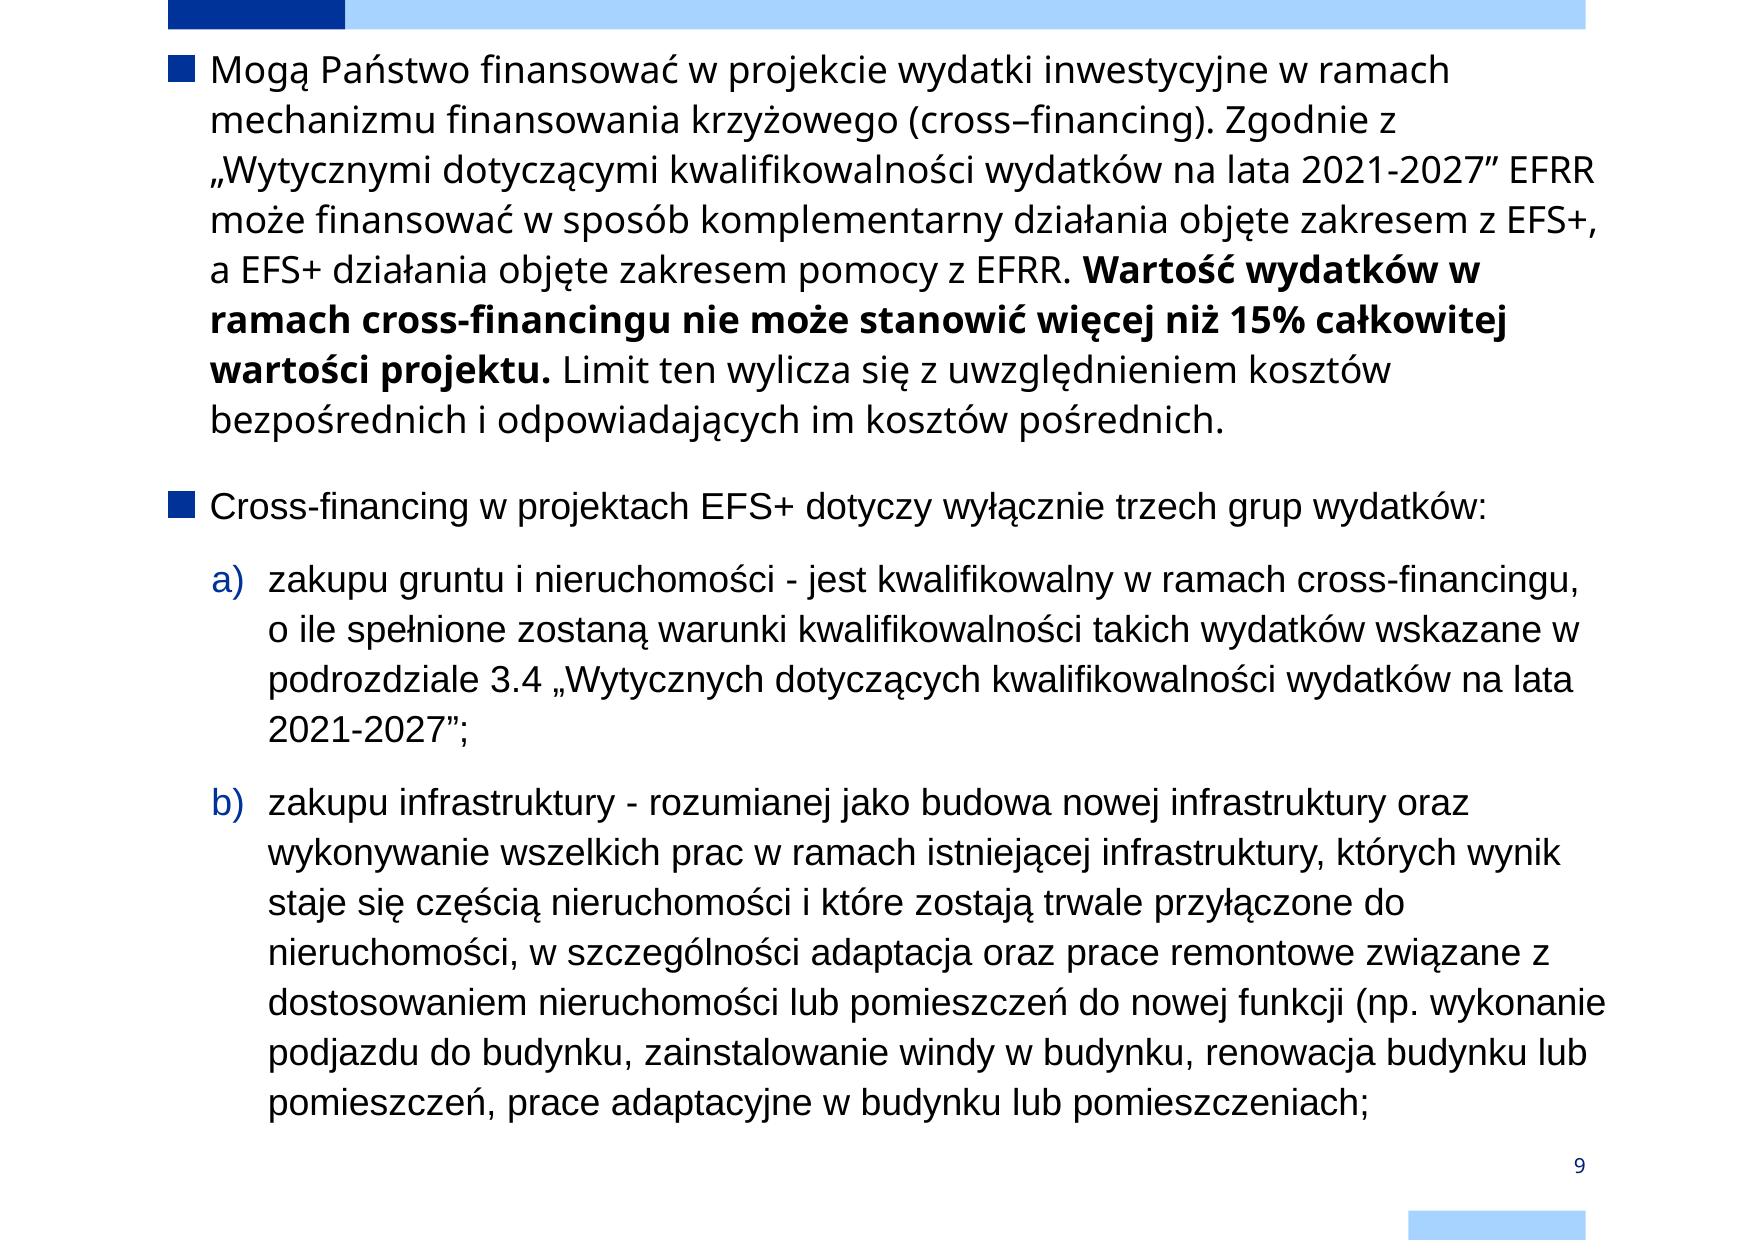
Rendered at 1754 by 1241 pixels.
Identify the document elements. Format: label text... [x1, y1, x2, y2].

picture [168, 55, 195, 82]
picture [168, 491, 195, 518]
list Mogą Państwo finansować w projekcie wydatki inwestycyjne w ramach mechanizmu finansowania krzyżowego (cross–financing). Zgodnie z „Wytycznymi dotyczącymi kwalifikowalności wydatków na lata 2021-2027” EFRR może finansować w sposób komplementarny działania objęte zakresem z EFS+, a EFS+ działania objęte zakresem pomocy z EFRR. Wartość wydatków w ramach cross-financingu nie może stanowić więcej niż 15% całkowitej wartości projektu. Limit ten wylicza się z uwzględnieniem kosztów bezpośrednich i odpowiadających im kosztów pośrednich. Cross-financing w projektach EFS+ dotyczy wyłącznie trzech grup wydatków: zakupu gruntu i nieruchomości - jest kwalifikowalny w ramach cross-financingu, o ile spełnione zostaną warunki kwalifikowalności takich wydatków wskazane w podrozdziale 3.4 „Wytycznych dotyczących kwalifikowalności wydatków na lata 2021-2027”; zakupu infrastruktury - rozumianej jako budowa nowej infrastruktury oraz wykonywanie wszelkich prac w ramach istniejącej infrastruktury, których wynik staje się częścią nieruchomości i które zostają trwale przyłączone do nieruchomości, w szczególności adaptacja oraz prace remontowe związane z dostosowaniem nieruchomości lub pomieszczeń do nowej funkcji (np. wykonanie podjazdu do budynku, zainstalowanie windy w budynku, renowacja budynku lub pomieszczeń, prace adaptacyjne w budynku lub pomieszczeniach; [168, 41, 1610, 1152]
slide_number 9 [1408, 1151, 1586, 1182]
